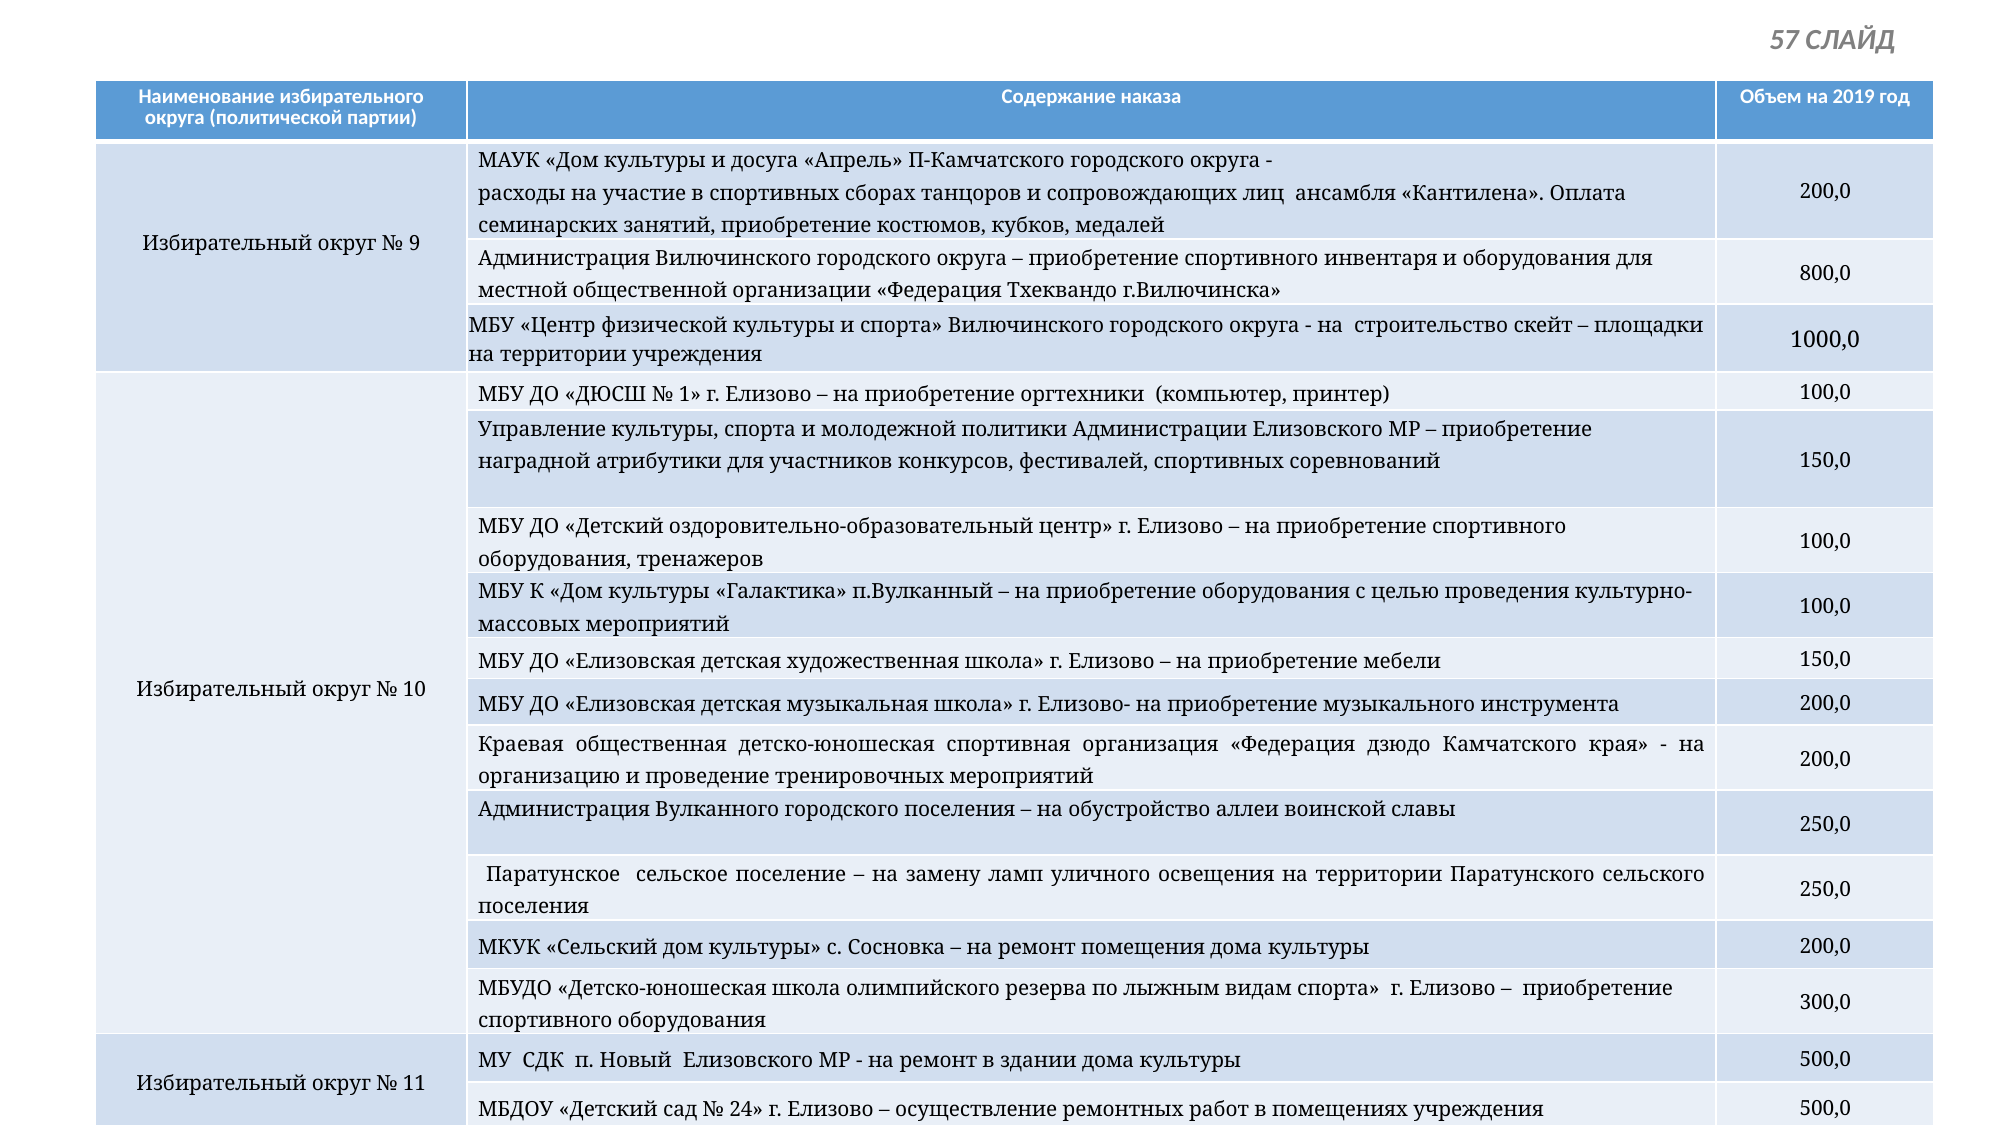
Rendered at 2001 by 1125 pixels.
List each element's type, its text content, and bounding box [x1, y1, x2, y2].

table_cell 100,0 [1717, 373, 1933, 409]
table_cell Администрация Вулканного городского поселения – на обустройство аллеи воинской славы [468, 791, 1715, 854]
table_cell МУ СДК п. Новый Елизовского МР - на ремонт в здании дома культуры [468, 1034, 1715, 1081]
table_cell МБУ ДО «Елизовская детская художественная школа» г. Елизово – на приобретение мебели [468, 638, 1715, 678]
table_cell 800,0 [1717, 240, 1933, 303]
table_cell 500,0 [1717, 1034, 1933, 1081]
table_cell 100,0 [1717, 573, 1933, 637]
table_cell МКУК «Сельский дом культуры» с. Сосновка – на ремонт помещения дома культуры [468, 921, 1715, 968]
table_header Наименование избирательного округа (политической партии) [96, 81, 466, 139]
table_cell МБУ «Центр физической культуры и спорта» Вилючинского городского округа - на строительство скейт – площадки на территории учреждения [468, 305, 1715, 371]
table_cell 200,0 [1717, 144, 1933, 238]
table_cell МБУ ДО «Детский оздоровительно-образовательный центр» г. Елизово – на приобретение спортивного оборудования, тренажеров [468, 508, 1715, 572]
table_cell 100,0 [1717, 508, 1933, 572]
table_cell 150,0 [1717, 638, 1933, 678]
table_cell 250,0 [1717, 856, 1933, 919]
table_cell МБУ ДО «ДЮСШ № 1» г. Елизово – на приобретение оргтехники (компьютер, принтер) [468, 373, 1715, 409]
table_cell 150,0 [1717, 411, 1933, 507]
text_box 57 СЛАЙД [1741, 12, 1918, 63]
table_cell МБУ ДО «Елизовская детская музыкальная школа» г. Елизово- на приобретение музыкального инструмента [468, 679, 1715, 724]
table_cell 250,0 [1717, 791, 1933, 854]
table_cell 300,0 [1717, 969, 1933, 1033]
table_cell Избирательный округ № 10 [96, 373, 466, 1033]
table_header Содержание наказа [468, 81, 1715, 139]
table_cell Избирательный округ № 9 [96, 144, 466, 371]
table_cell 500,0 [1717, 1083, 1933, 1125]
table_header Объем на 2019 год [1717, 81, 1933, 139]
table_cell МБДОУ «Детский сад № 24» г. Елизово – осуществление ремонтных работ в помещениях учреждения [468, 1083, 1715, 1125]
table_cell Краевая общественная детско-юношеская спортивная организация «Федерация дзюдо Камчатского края» - на организацию и проведение тренировочных мероприятий [468, 726, 1715, 789]
table_cell 200,0 [1717, 726, 1933, 789]
table_cell МБУ К «Дом культуры «Галактика» п.Вулканный – на приобретение оборудования с целью проведения культурно-массовых мероприятий [468, 573, 1715, 637]
table_cell Управление культуры, спорта и молодежной политики Администрации Елизовского МР – приобретение наградной атрибутики для участников конкурсов, фестивалей, спортивных соревнований [468, 411, 1715, 507]
table_cell МБУДО «Детско-юношеская школа олимпийского резерва по лыжным видам спорта» г. Елизово – приобретение спортивного оборудования [468, 969, 1715, 1033]
table_cell МАУК «Дом культуры и досуга «Апрель» П-Камчатского городского округа - расходы на участие в спортивных сборах танцоров и сопровождающих лиц ансамбля «Кантилена». Оплата семинарских занятий, приобретение костюмов, кубков, медалей [468, 144, 1715, 238]
table_cell 1000,0 [1717, 305, 1933, 371]
table_cell 200,0 [1717, 679, 1933, 724]
table_cell Паратунское сельское поселение – на замену ламп уличного освещения на территории Паратунского сельского поселения [468, 856, 1715, 919]
table_cell Администрация Вилючинского городского округа – приобретение спортивного инвентаря и оборудования для местной общественной организации «Федерация Тхеквандо г.Вилючинска» [468, 240, 1715, 303]
table_cell Избирательный округ № 11 [96, 1034, 466, 1125]
table_cell 200,0 [1717, 921, 1933, 968]
